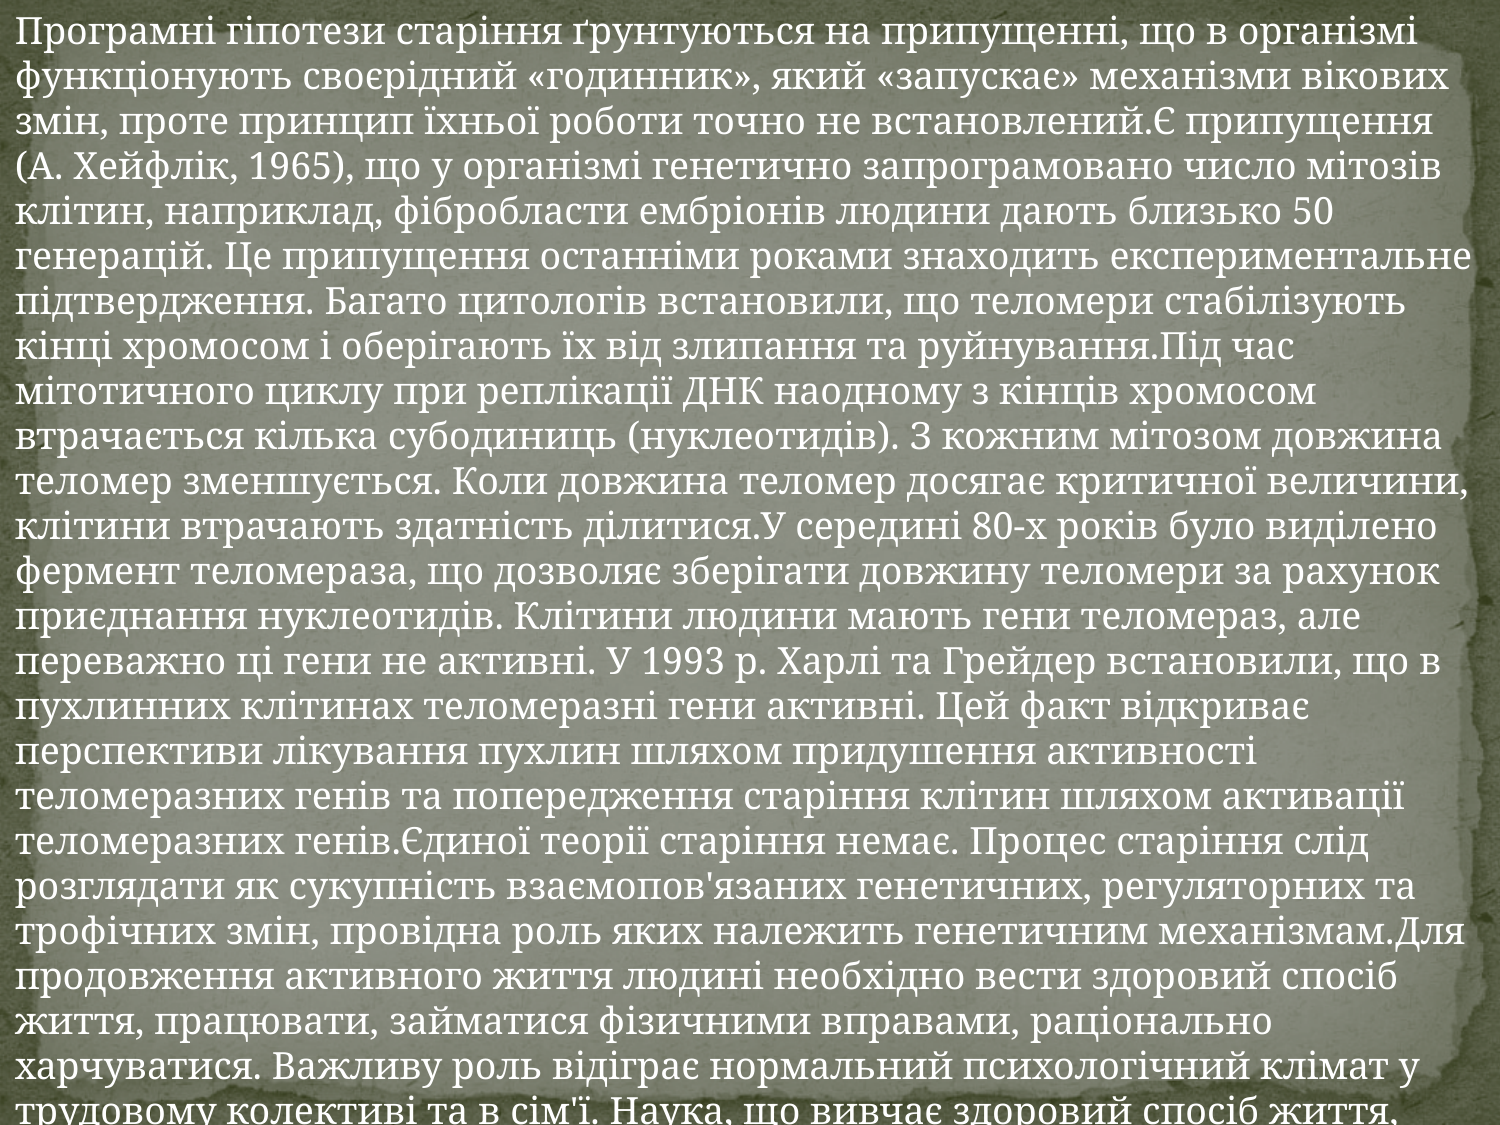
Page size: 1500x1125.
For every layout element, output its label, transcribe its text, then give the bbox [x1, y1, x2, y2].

text_box Програмні гіпотези старіння ґрунтуються на припущенні, що в організмі функціонують своєрідний «годинник», який «запускає» механізми вікових змін, проте принцип їхньої роботи точно не встановлений.Є припущення (А. Хейфлік, 1965), що у організмі генетично запрограмовано число мітозів клітин, наприклад, фібробласти ембріонів людини дають близько 50 генерацій. Це припущення останніми роками знаходить експериментальне підтвердження. Багато цитологів встановили, що теломери стабілізують кінці хромосом і оберігають їх від злипання та руйнування.Під час мітотичного циклу при реплікації ДНК наодному з кінців хромосом втрачається кілька субодиниць (нуклеотидів). З кожним мітозом довжина теломер зменшується. Коли довжина теломер досягає критичної величини, клітини втрачають здатність ділитися.У середині 80-х років було виділено фермент теломераза, що дозволяє зберігати довжину теломери за рахунок приєднання нуклеотидів. Клітини людини мають гени теломераз, але переважно ці гени не активні. У 1993 р. Харлі та Грейдер встановили, що в пухлинних клітинах теломеразні гени активні. Цей факт відкриває перспективи лікування пухлин шляхом придушення активності теломеразних генів та попередження старіння клітин шляхом активації теломеразних генів.Єдиної теорії старіння немає. Процес старіння слід розглядати як сукупність взаємопов'язаних генетичних, регуляторних та трофічних змін, провідна роль яких належить генетичним механізмам.Для продовження активного життя людині необхідно вести здоровий спосіб життя, працювати, займатися фізичними вправами, раціонально харчуватися. Важливу роль відіграє нормальний психологічний клімат у трудовому колективі та в сім'ї. Наука, що вивчає здоровий спосіб життя, називається валеологією.Життя будь-якого організму закінчується смертю. У вищих організмів смерть — подія не миттєва.У цьому процесі розрізняють два етапи - клінічну та біологічну смерть [0, 0, 1500, 1125]
